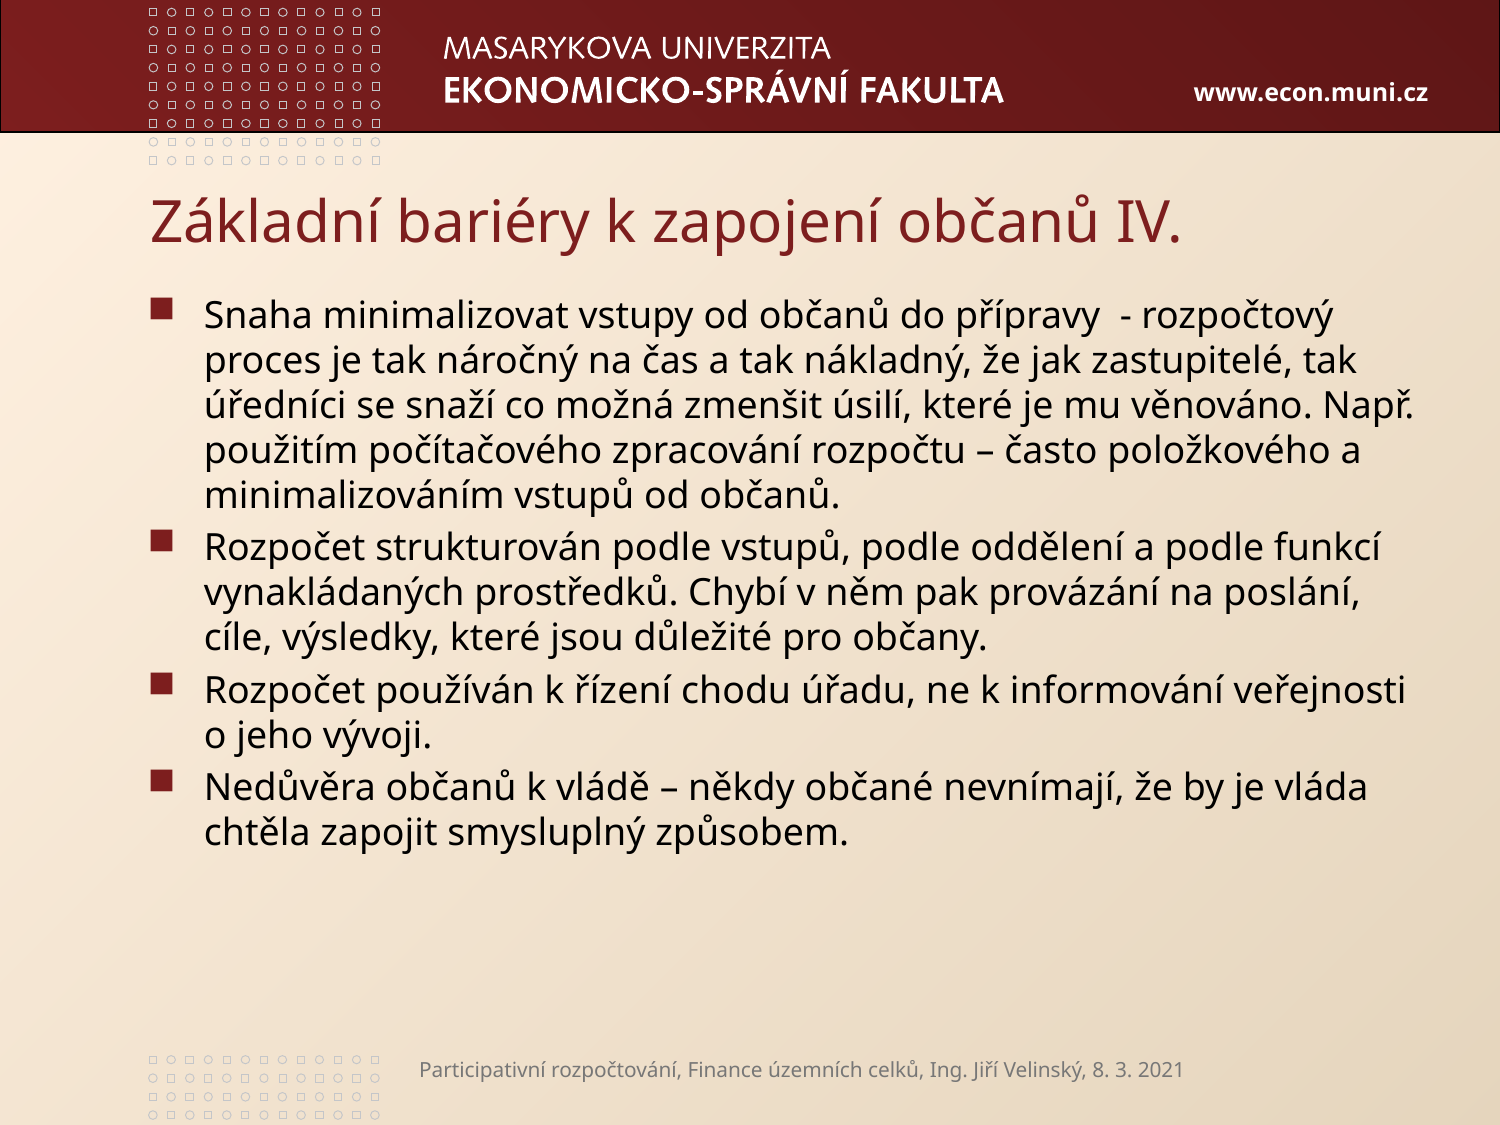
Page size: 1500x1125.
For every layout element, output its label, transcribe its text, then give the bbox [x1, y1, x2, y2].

list Snaha minimalizovat vstupy od občanů do přípravy - rozpočtový proces je tak náročný na čas a tak nákladný, že jak zastupitelé, tak úředníci se snaží co možná zmenšit úsilí, které je mu věnováno. Např. použitím počítačového zpracování rozpočtu – často položkového a minimalizováním vstupů od občanů. Rozpočet strukturován podle vstupů, podle oddělení a podle funkcí vynakládaných prostředků. Chybí v něm pak provázání na poslání, cíle, výsledky, které jsou důležité pro občany. Rozpočet používán k řízení chodu úřadu, ne k informování veřejnosti o jeho vývoji. Nedůvěra občanů k vládě – někdy občané nevnímají, že by je vláda chtěla zapojit smysluplný způsobem. [147, 290, 1423, 1006]
footer Participativní rozpočtování, Finance územních celků, Ing. Jiří Velinský, 8. 3. 2021 [419, 1056, 1376, 1100]
title Základní bariéry k zapojení občanů IV. [150, 184, 1425, 268]
